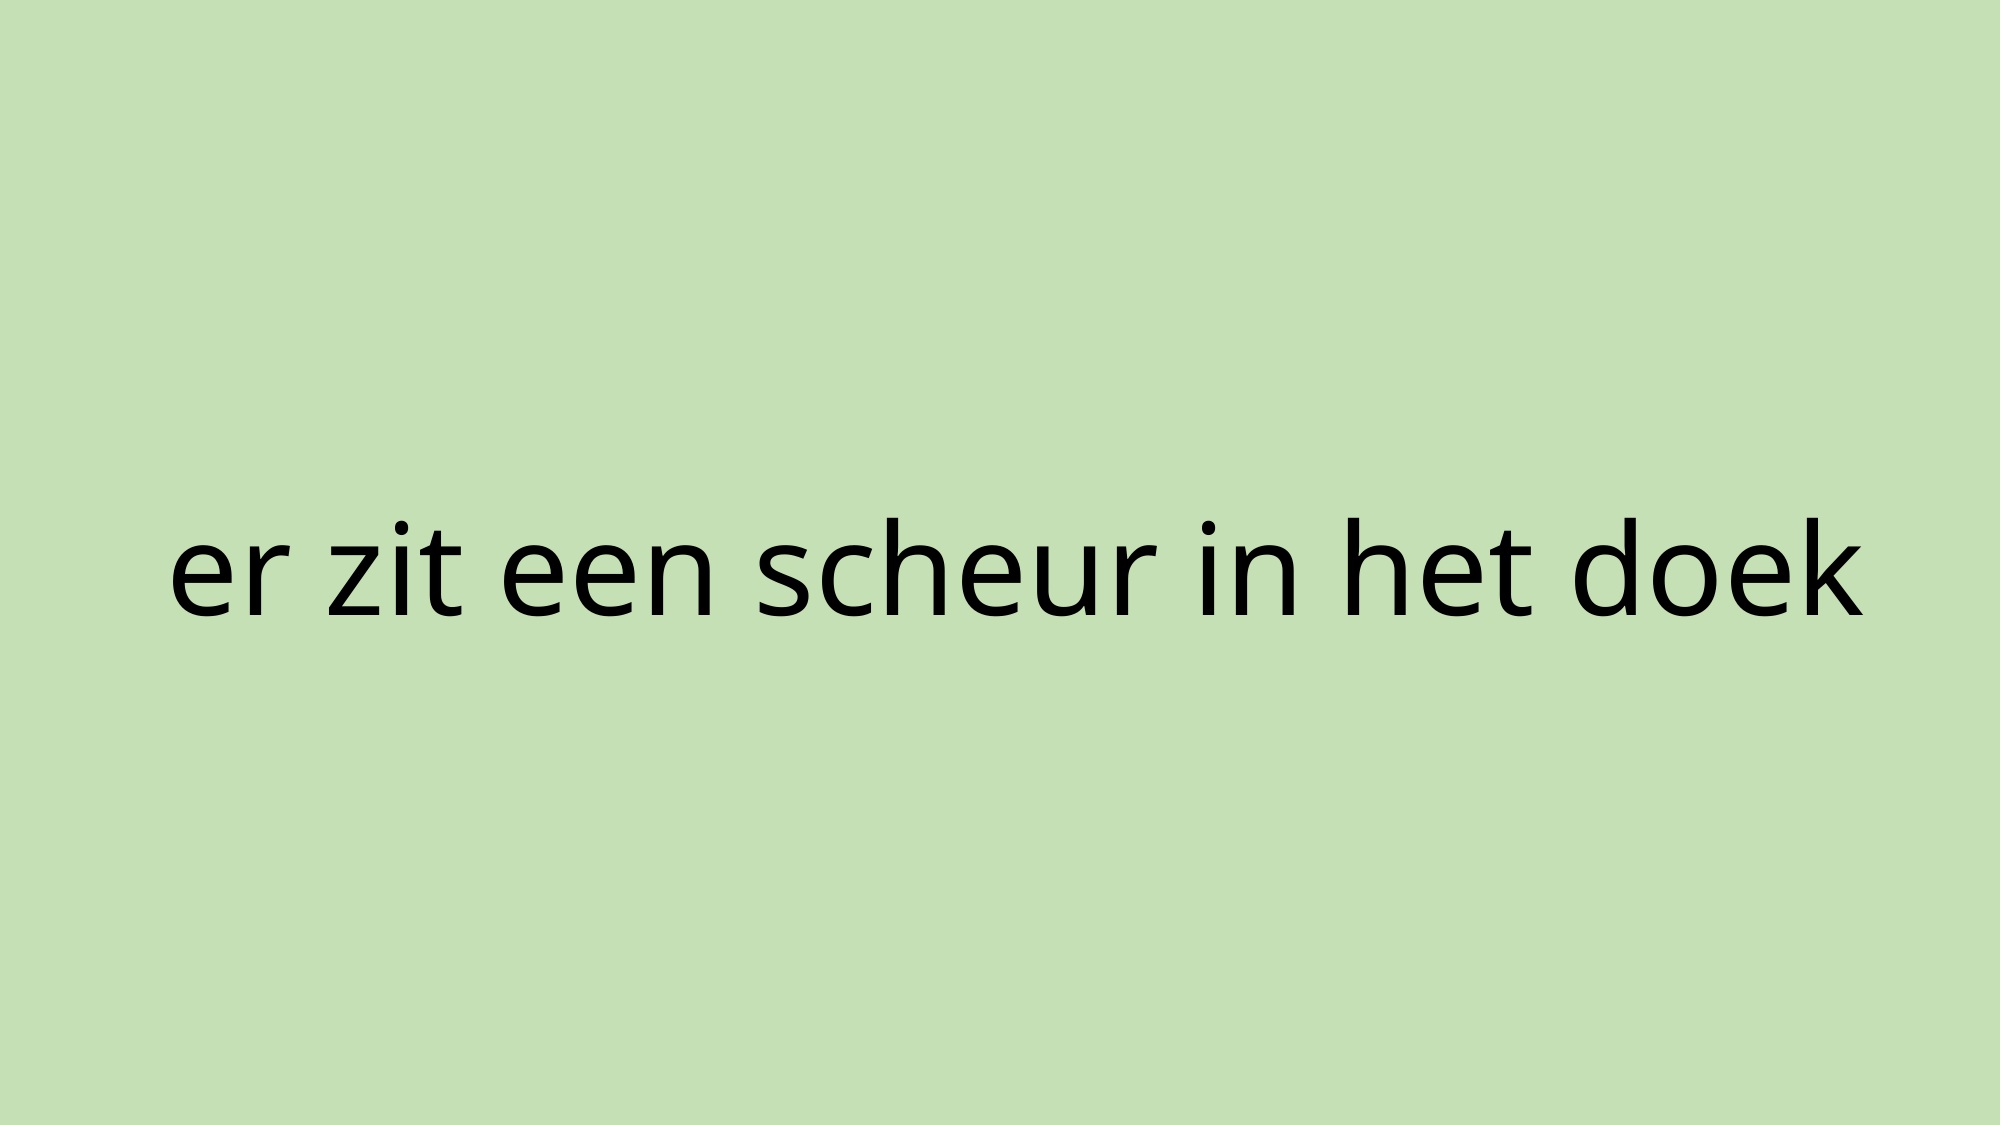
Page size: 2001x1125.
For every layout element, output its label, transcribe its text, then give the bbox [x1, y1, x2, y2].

title er zit een scheur in het doek [100, 378, 1900, 651]
